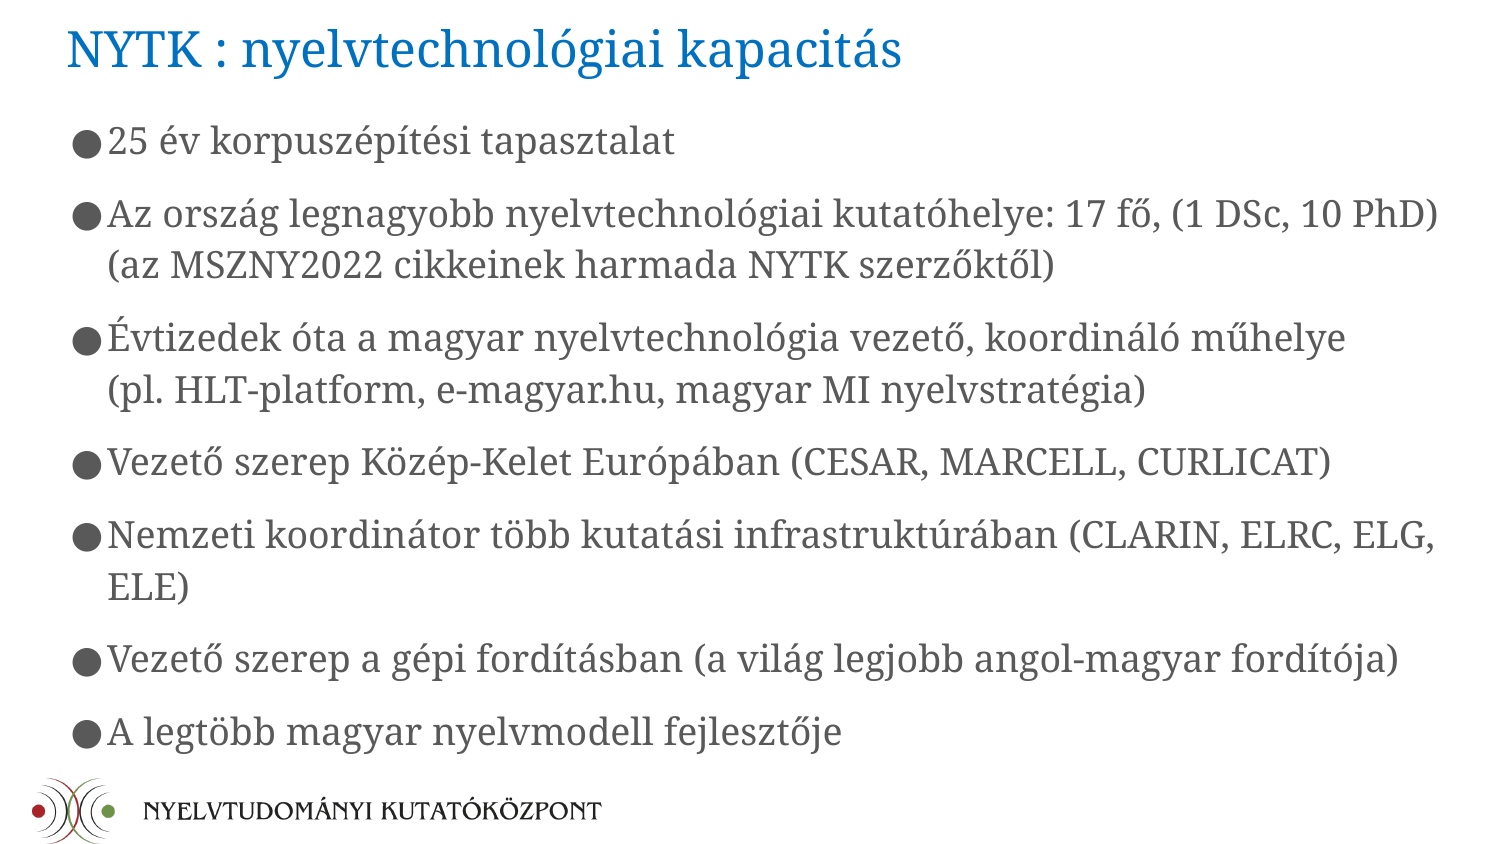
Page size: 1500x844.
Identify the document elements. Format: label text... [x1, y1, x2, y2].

list 25 év korpuszépítési tapasztalat Az ország legnagyobb nyelvtechnológiai kutatóhelye: 17 fő, (1 DSc, 10 PhD) (az MSZNY2022 cikkeinek harmada NYTK szerzőktől) Évtizedek óta a magyar nyelvtechnológia vezető, koordináló műhelye (pl. HLT-platform, e-magyar.hu, magyar MI nyelvstratégia) Vezető szerep Közép-Kelet Európában (CESAR, MARCELL, CURLICAT) Nemzeti koordinátor több kutatási infrastruktúrában (CLARIN, ELRC, ELG, ELE) Vezető szerep a gépi fordításban (a világ legjobb angol-magyar fordítója) A legtöbb magyar nyelvmodell fejlesztője [33, 95, 1485, 765]
picture [10, 778, 603, 844]
title NYTK : nyelvtechnológiai kapacitás [51, 2, 1449, 81]
